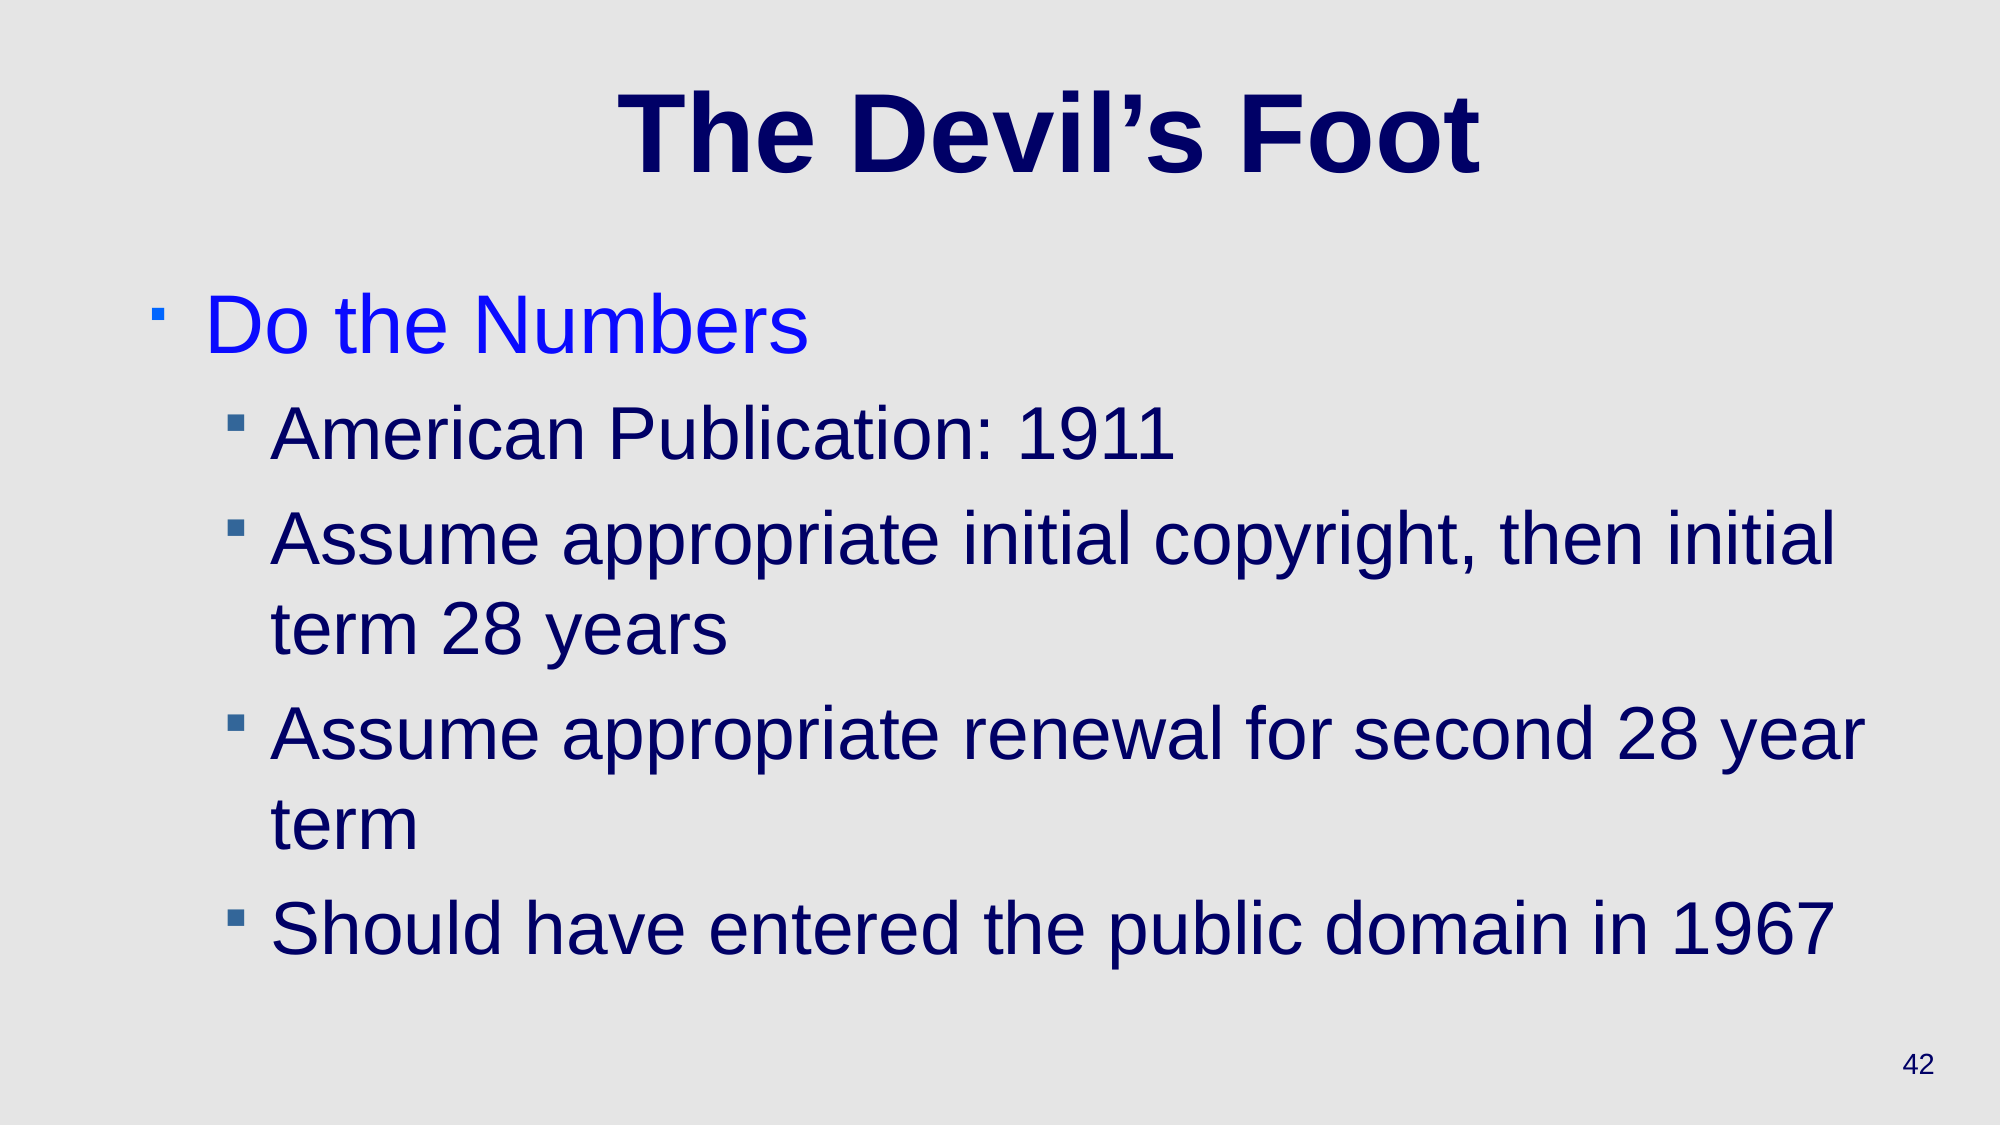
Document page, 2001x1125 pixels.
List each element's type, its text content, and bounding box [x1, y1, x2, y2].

slide_number 42 [1533, 1024, 1951, 1101]
list Do the Numbers American Publication: 1911 Assume appropriate initial copyright, then initial term 28 years Assume appropriate renewal for second 28 year term Should have entered the public domain in 1967 [133, 262, 1967, 938]
title The Devil’s Foot [133, 50, 1967, 238]
